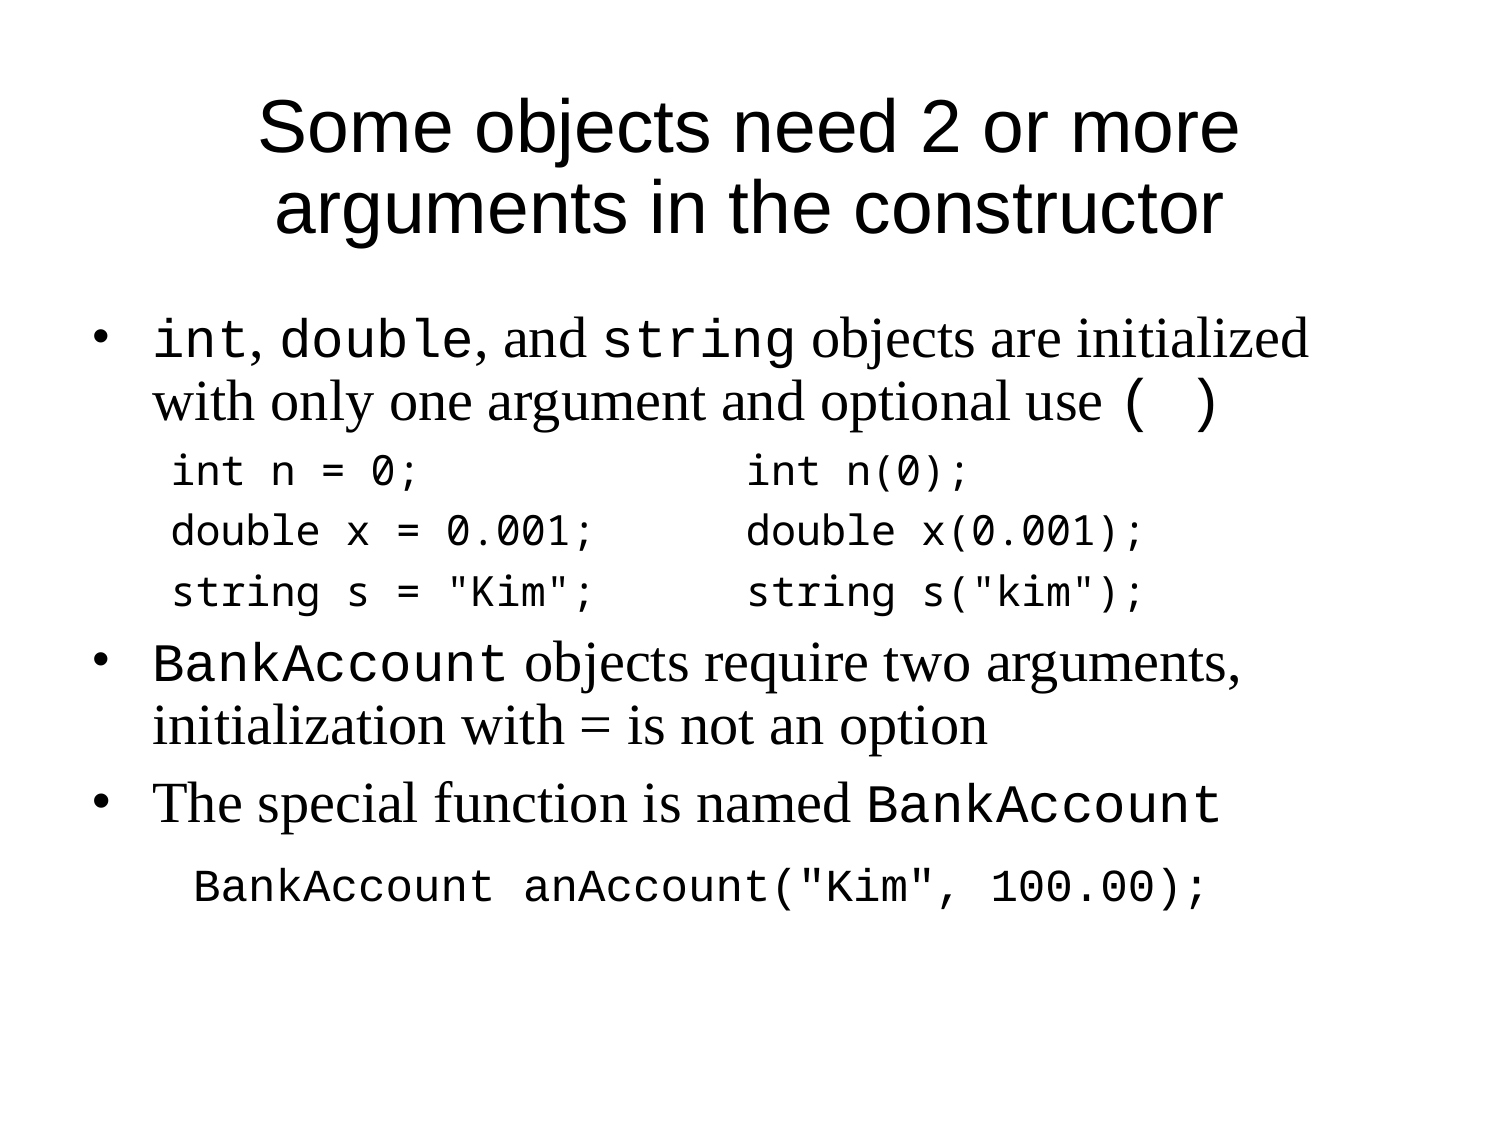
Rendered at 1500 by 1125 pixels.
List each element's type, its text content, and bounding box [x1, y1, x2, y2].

title Some objects need 2 or more arguments in the constructor [103, 59, 1397, 278]
list int, double, and string objects are initialized with only one argument and optional use ( ) int n = 0; int n(0); double x = 0.001; double x(0.001); string s = "Kim"; string s("kim"); BankAccount objects require two arguments, initialization with = is not an option The special function is named BankAccount BankAccount anAccount("Kim", 100.00); [62, 299, 1416, 1000]
